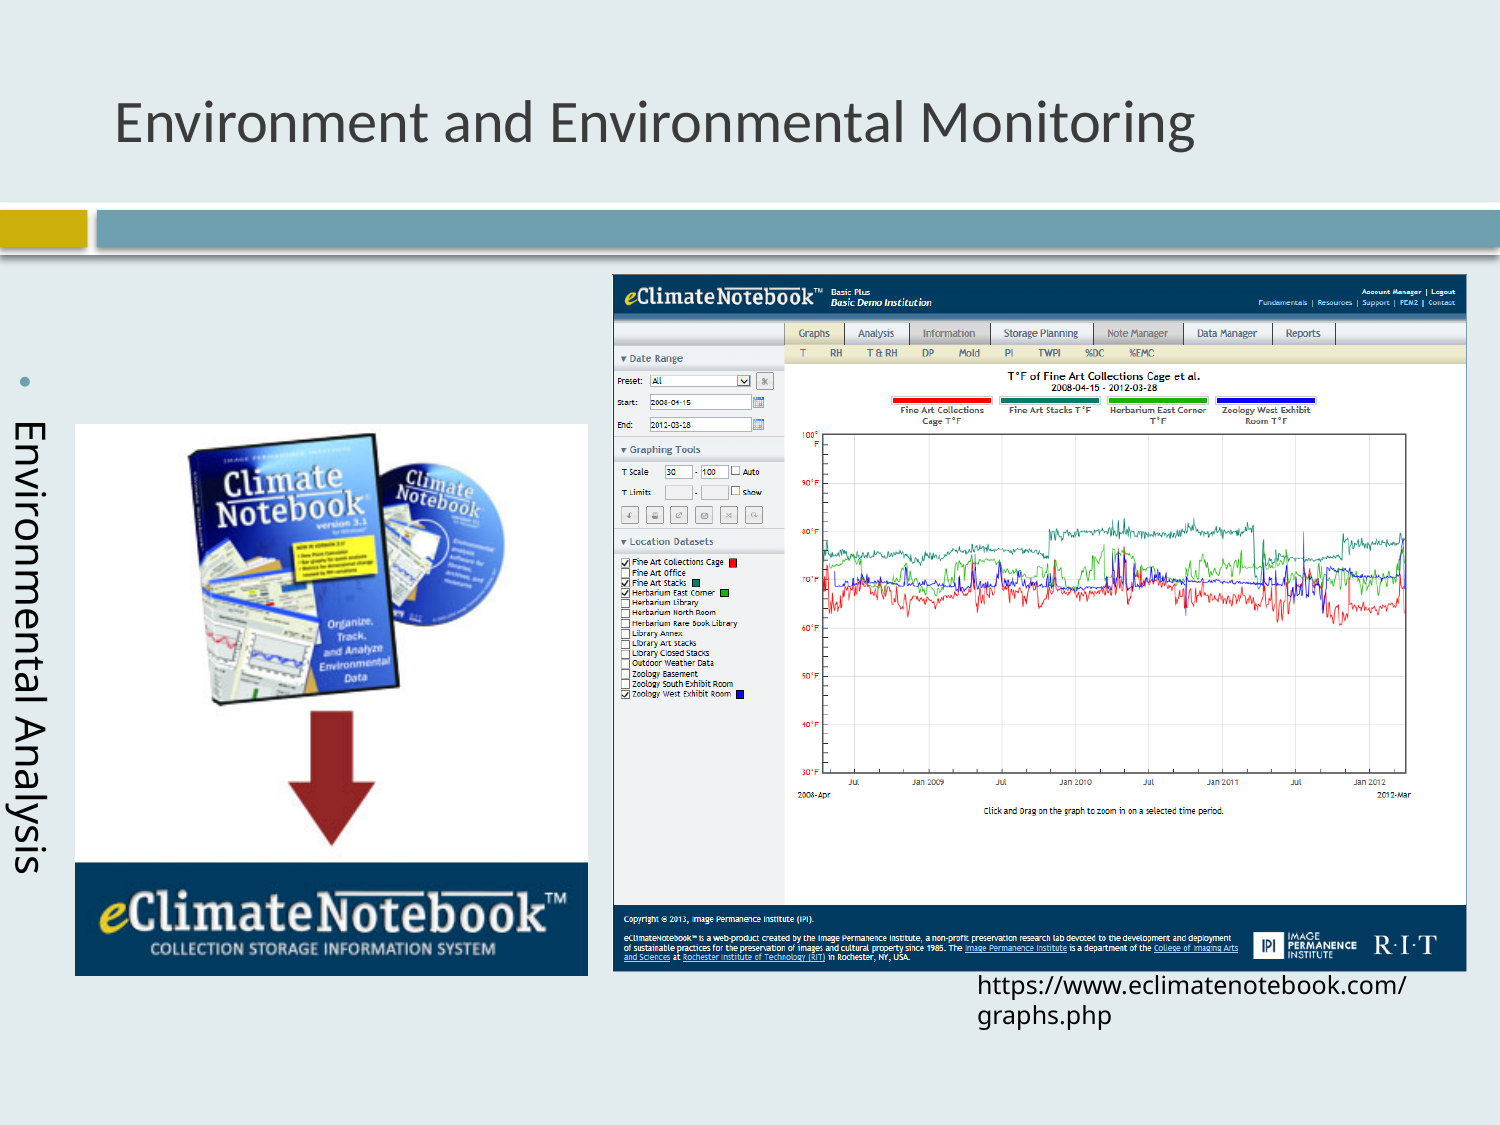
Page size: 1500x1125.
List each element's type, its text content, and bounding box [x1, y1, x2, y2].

text_box https://www.eclimatenotebook.com/graphs.php [962, 962, 1475, 1038]
picture [612, 274, 1467, 972]
title Environment and Environmental Monitoring [99, 37, 1438, 200]
picture [74, 424, 588, 862]
picture [74, 865, 588, 976]
list Environmental Analysis [0, 299, 688, 1055]
